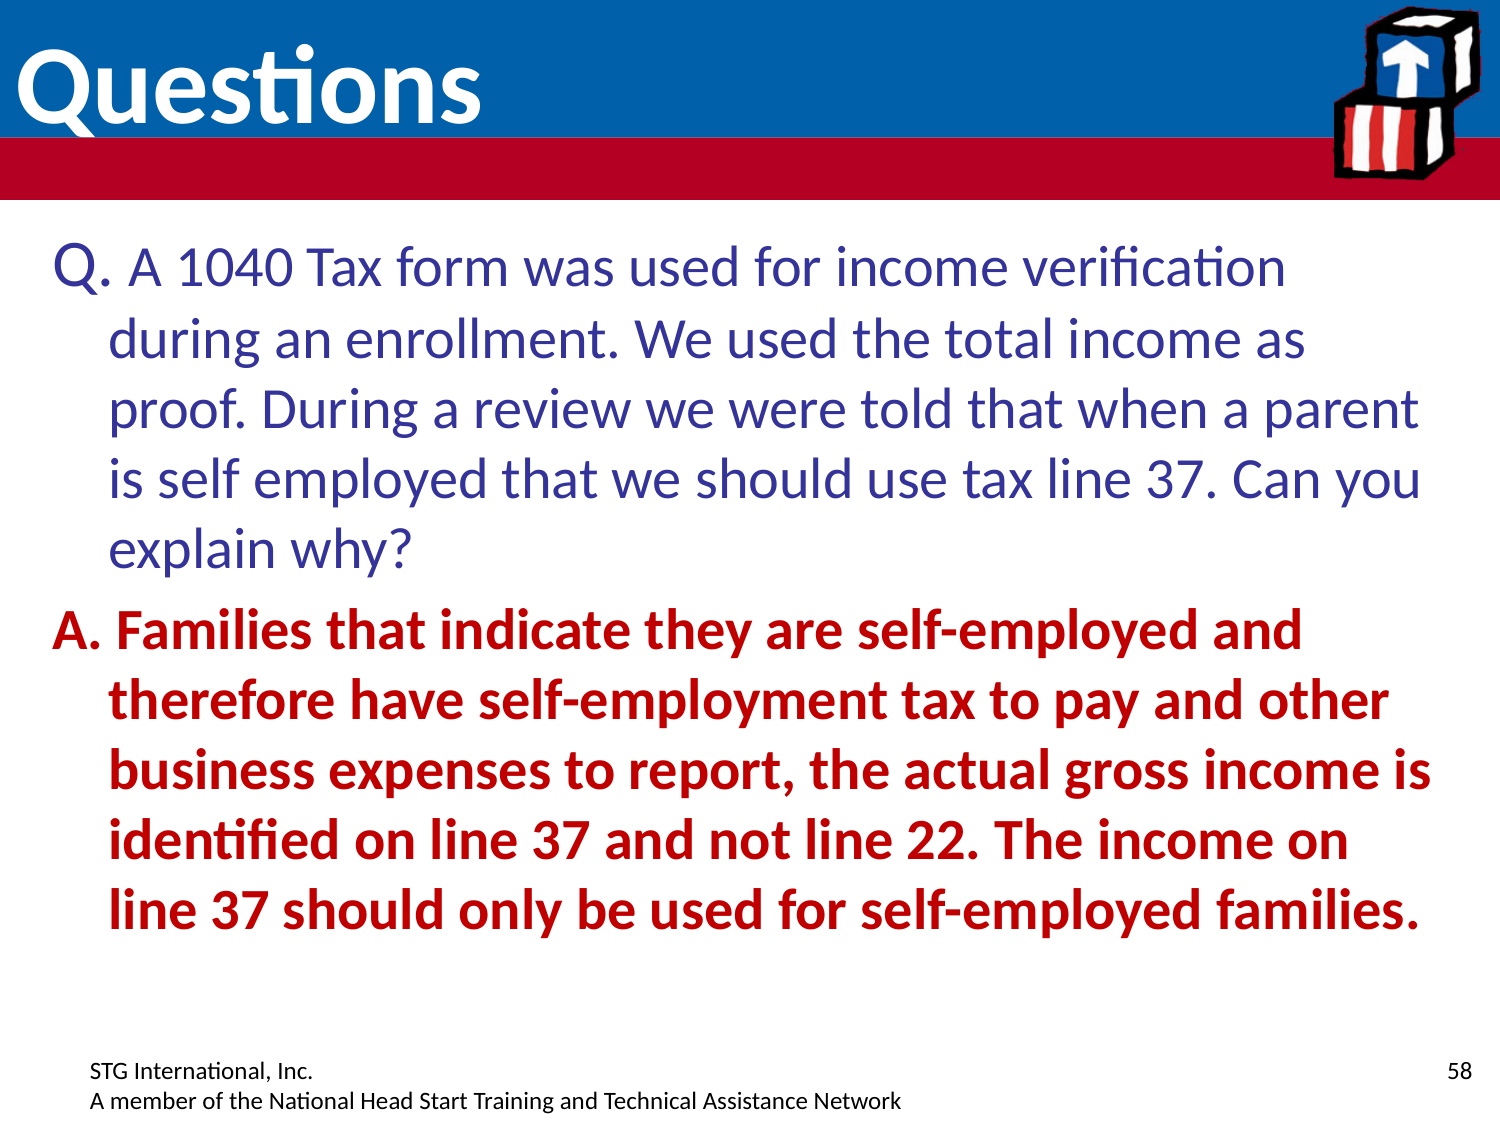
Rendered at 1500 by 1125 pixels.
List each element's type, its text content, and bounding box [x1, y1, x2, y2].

picture [1325, 0, 1488, 188]
title Questions [0, 32, 1351, 126]
list Q. A 1040 Tax form was used for income verification during an enrollment. We used the total income as proof. During a review we were told that when a parent is self employed that we should use tax line 37. Can you explain why? A. Families that indicate they are self-employed and therefore have self-employment tax to pay and other business expenses to report, the actual gross income is identified on line 37 and not line 22. The income on line 37 should only be used for self-employed families. [37, 212, 1463, 1038]
slide_number 58 [1137, 1046, 1488, 1125]
